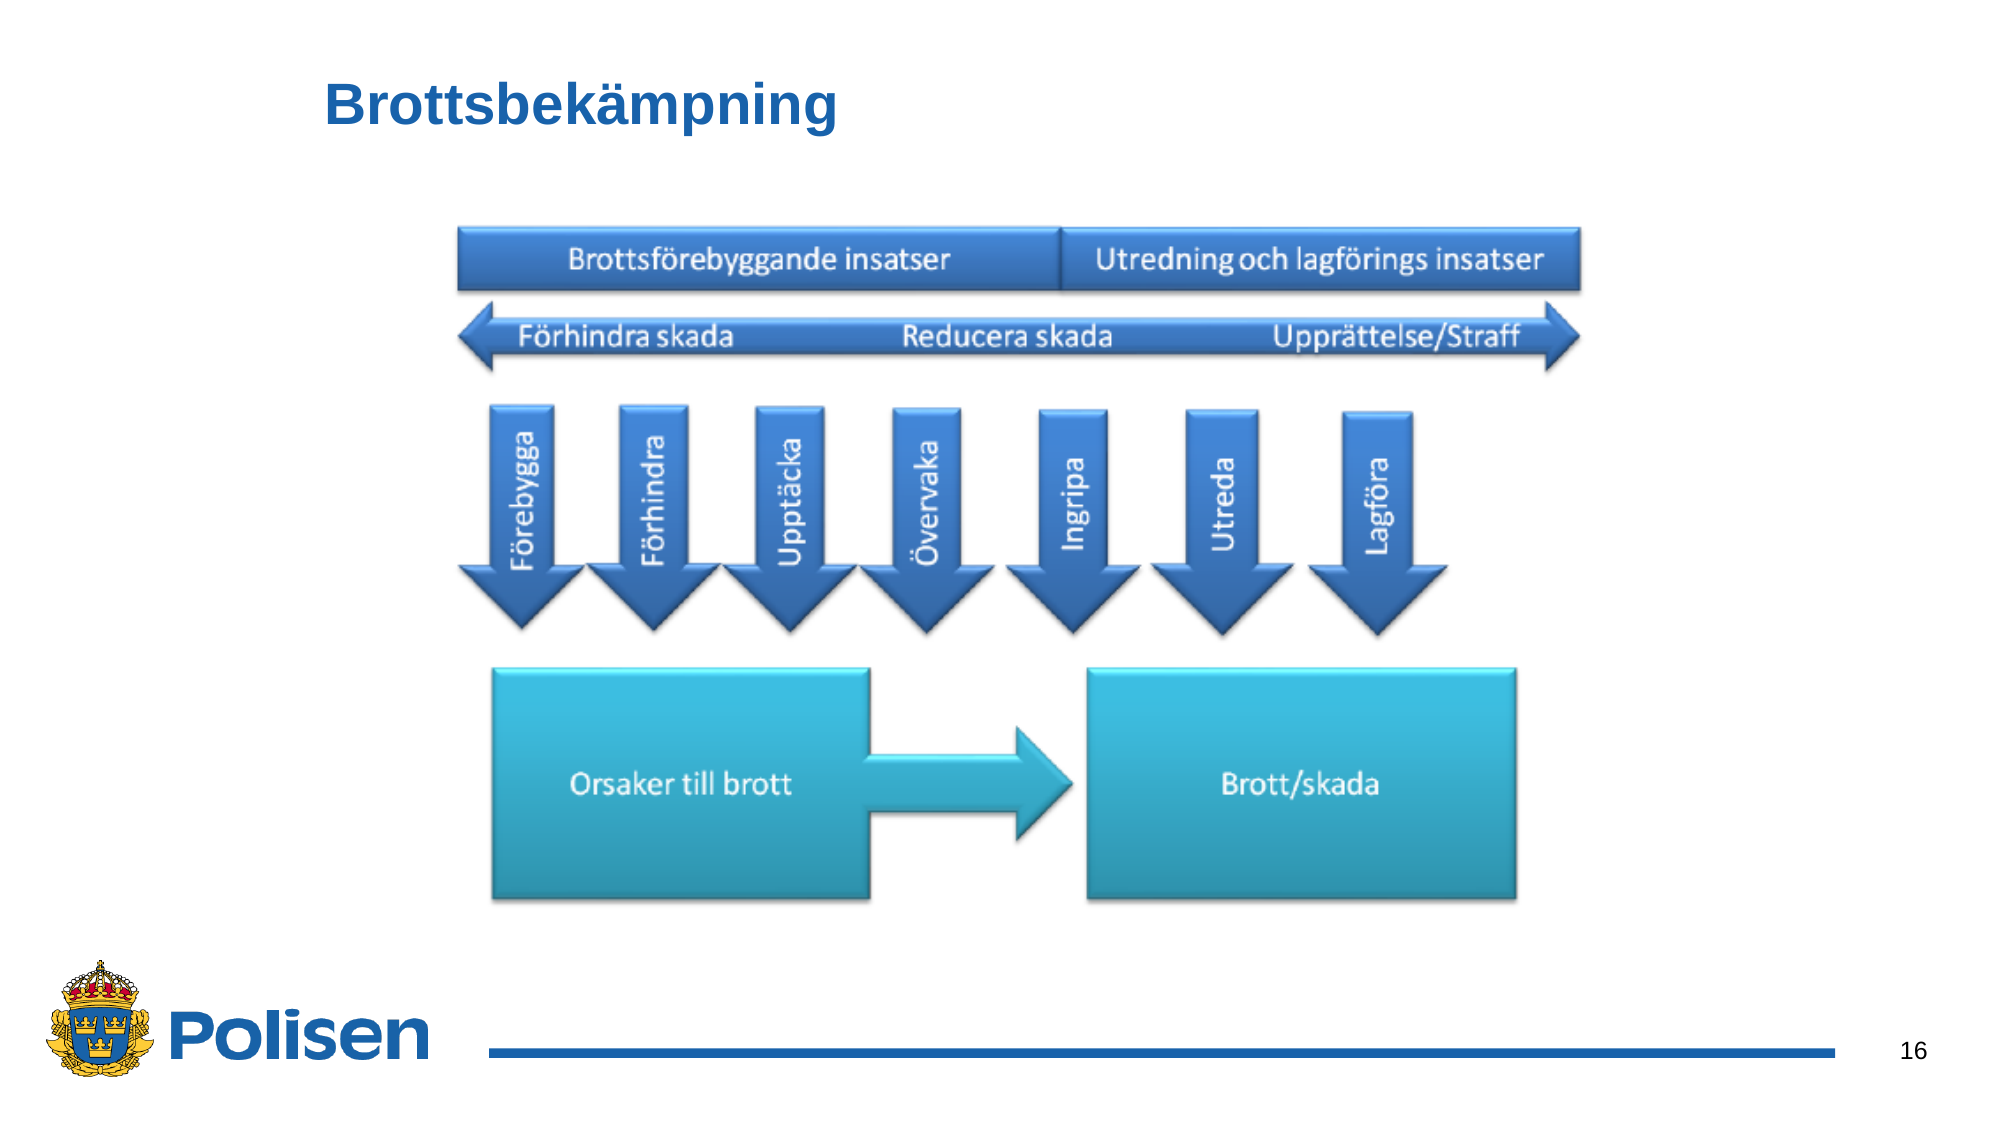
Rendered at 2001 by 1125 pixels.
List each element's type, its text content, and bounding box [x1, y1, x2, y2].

picture [365, 219, 1680, 911]
text_box Brottsbekämpning [312, 7, 1679, 195]
picture [46, 960, 428, 1077]
